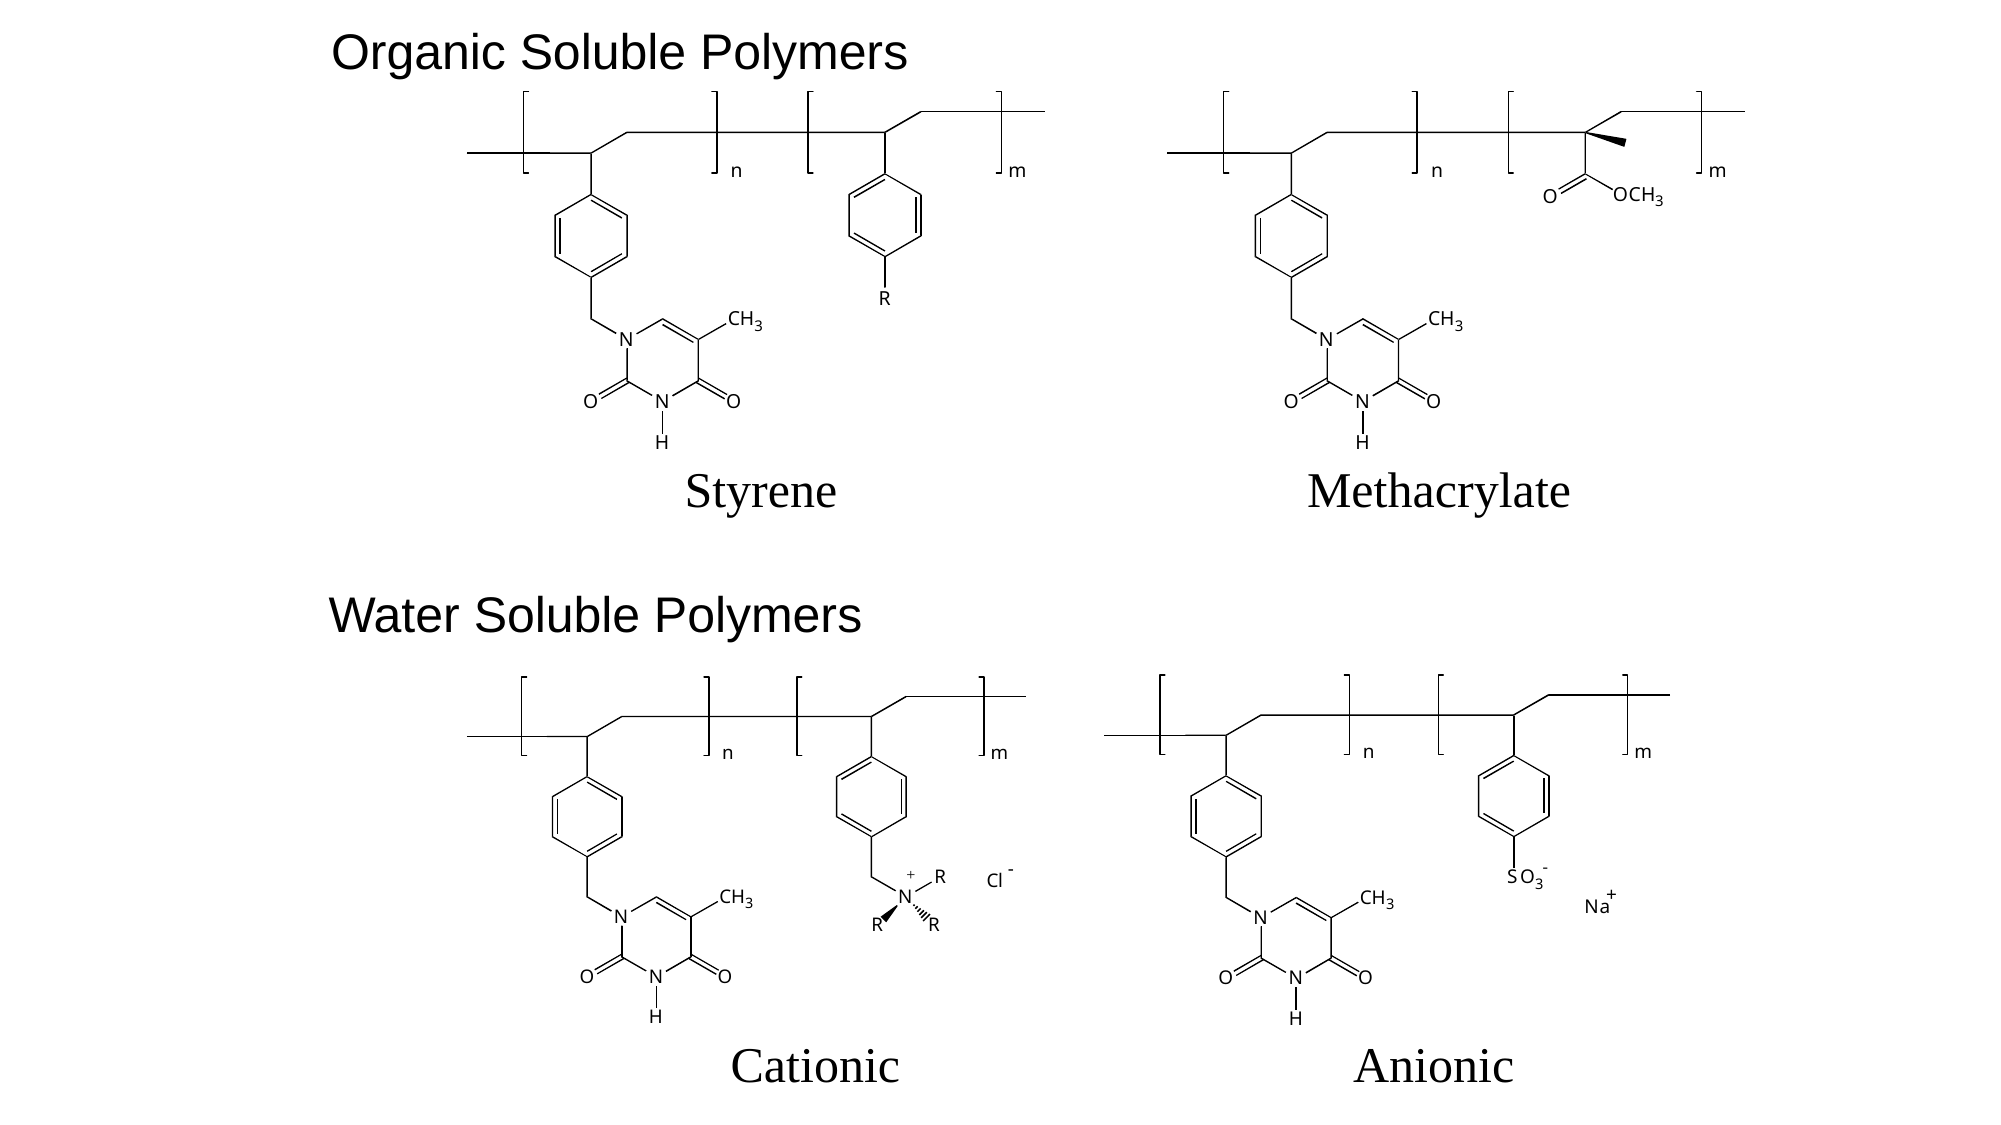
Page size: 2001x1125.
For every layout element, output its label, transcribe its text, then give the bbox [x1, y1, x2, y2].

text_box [462, 673, 1031, 1027]
text_box Methacrylate [1292, 454, 1587, 525]
text_box Water Soluble Polymers [313, 574, 878, 650]
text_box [462, 87, 1050, 454]
text_box Styrene [669, 454, 853, 525]
text_box Anionic [1338, 1029, 1530, 1100]
text_box Cationic [715, 1027, 916, 1100]
text_box Organic Soluble Polymers [316, 12, 924, 88]
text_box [1162, 87, 1750, 454]
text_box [1099, 671, 1676, 1029]
